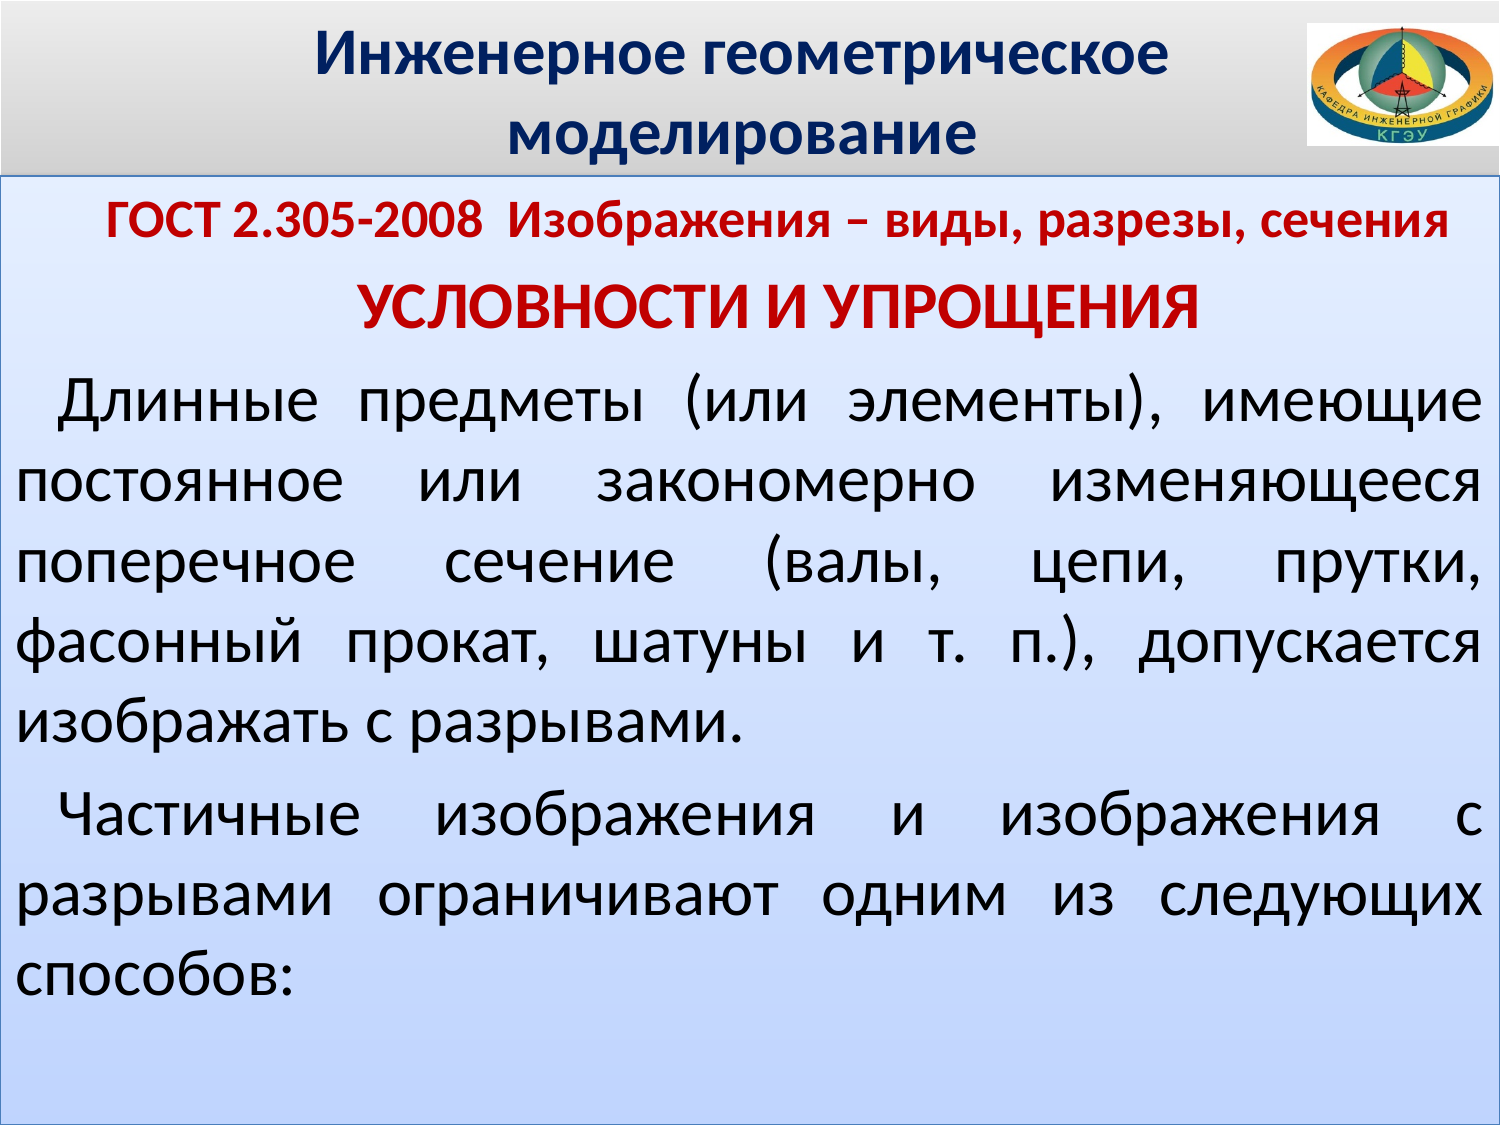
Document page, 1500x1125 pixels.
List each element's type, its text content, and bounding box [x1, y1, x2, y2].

picture [1304, 23, 1500, 153]
subtitle ГОСТ 2.305-2008 Изображения – виды, разрезы, сечения УСЛОВНОСТИ И УПРОЩЕНИЯ Длинные предметы (или элементы), имеющие постоянное или закономерно изменяющееся поперечное сечение (валы, цепи, прутки, фасонный прокат, шатуны и т. п.), допускается изображать с разрывами. Частичные изображения и изображения с разрывами ограничивают одним из следующих способов: [0, 175, 1500, 1125]
title Инженерное геометрическое моделирование [0, 0, 1500, 174]
